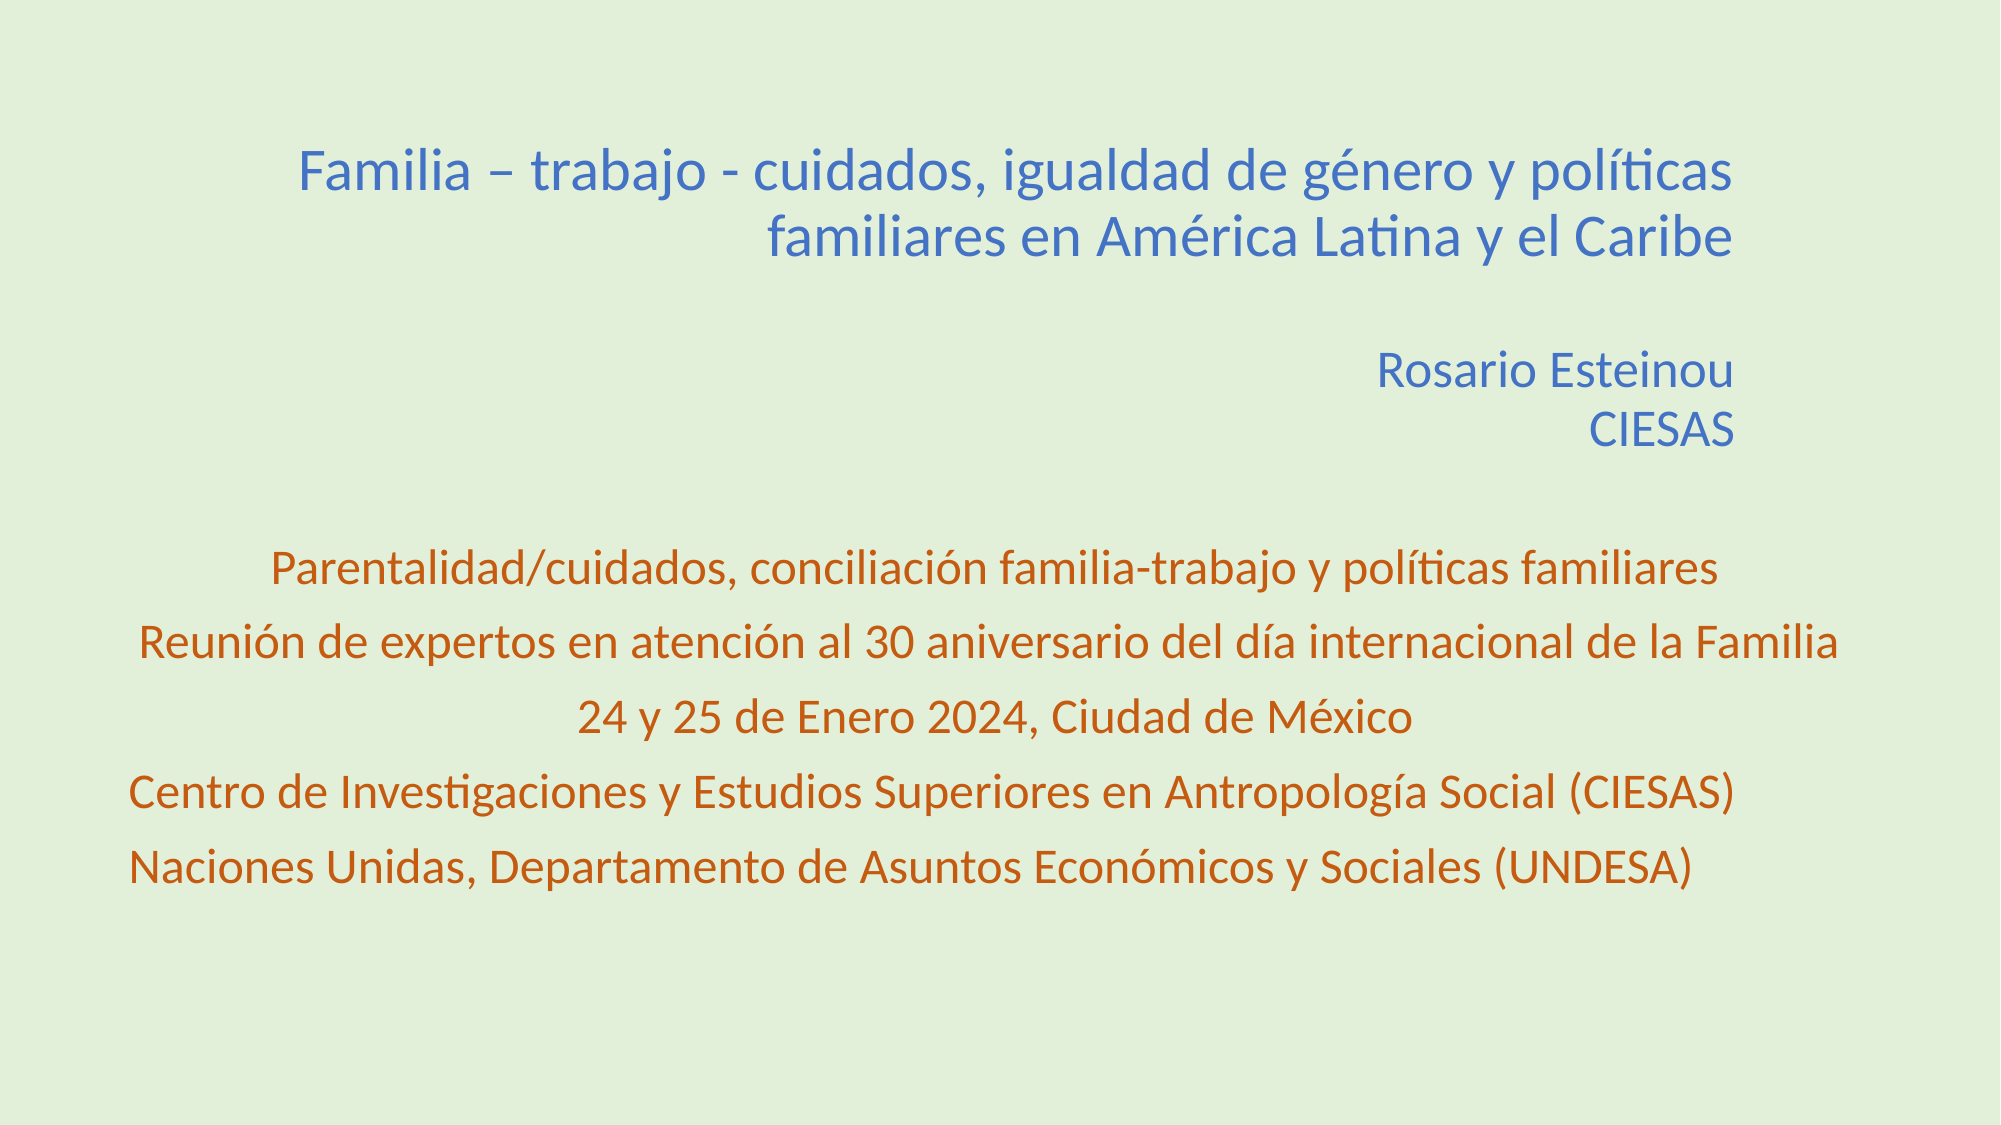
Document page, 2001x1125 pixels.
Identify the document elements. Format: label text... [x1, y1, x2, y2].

title Familia – trabajo - cuidados, igualdad de género y políticas familiares en América Latina y el Caribe Rosario Esteinou CIESAS [249, 100, 1750, 466]
subtitle Parentalidad/cuidados, conciliación familia-trabajo y políticas familiares Reunión de expertos en atención al 30 aniversario del día internacional de la Familia 24 y 25 de Enero 2024, Ciudad de México Centro de Investigaciones y Estudios Superiores en Antropología Social (CIESAS) Naciones Unidas, Departamento de Asuntos Económicos y Sociales (UNDESA) [113, 533, 1877, 941]
